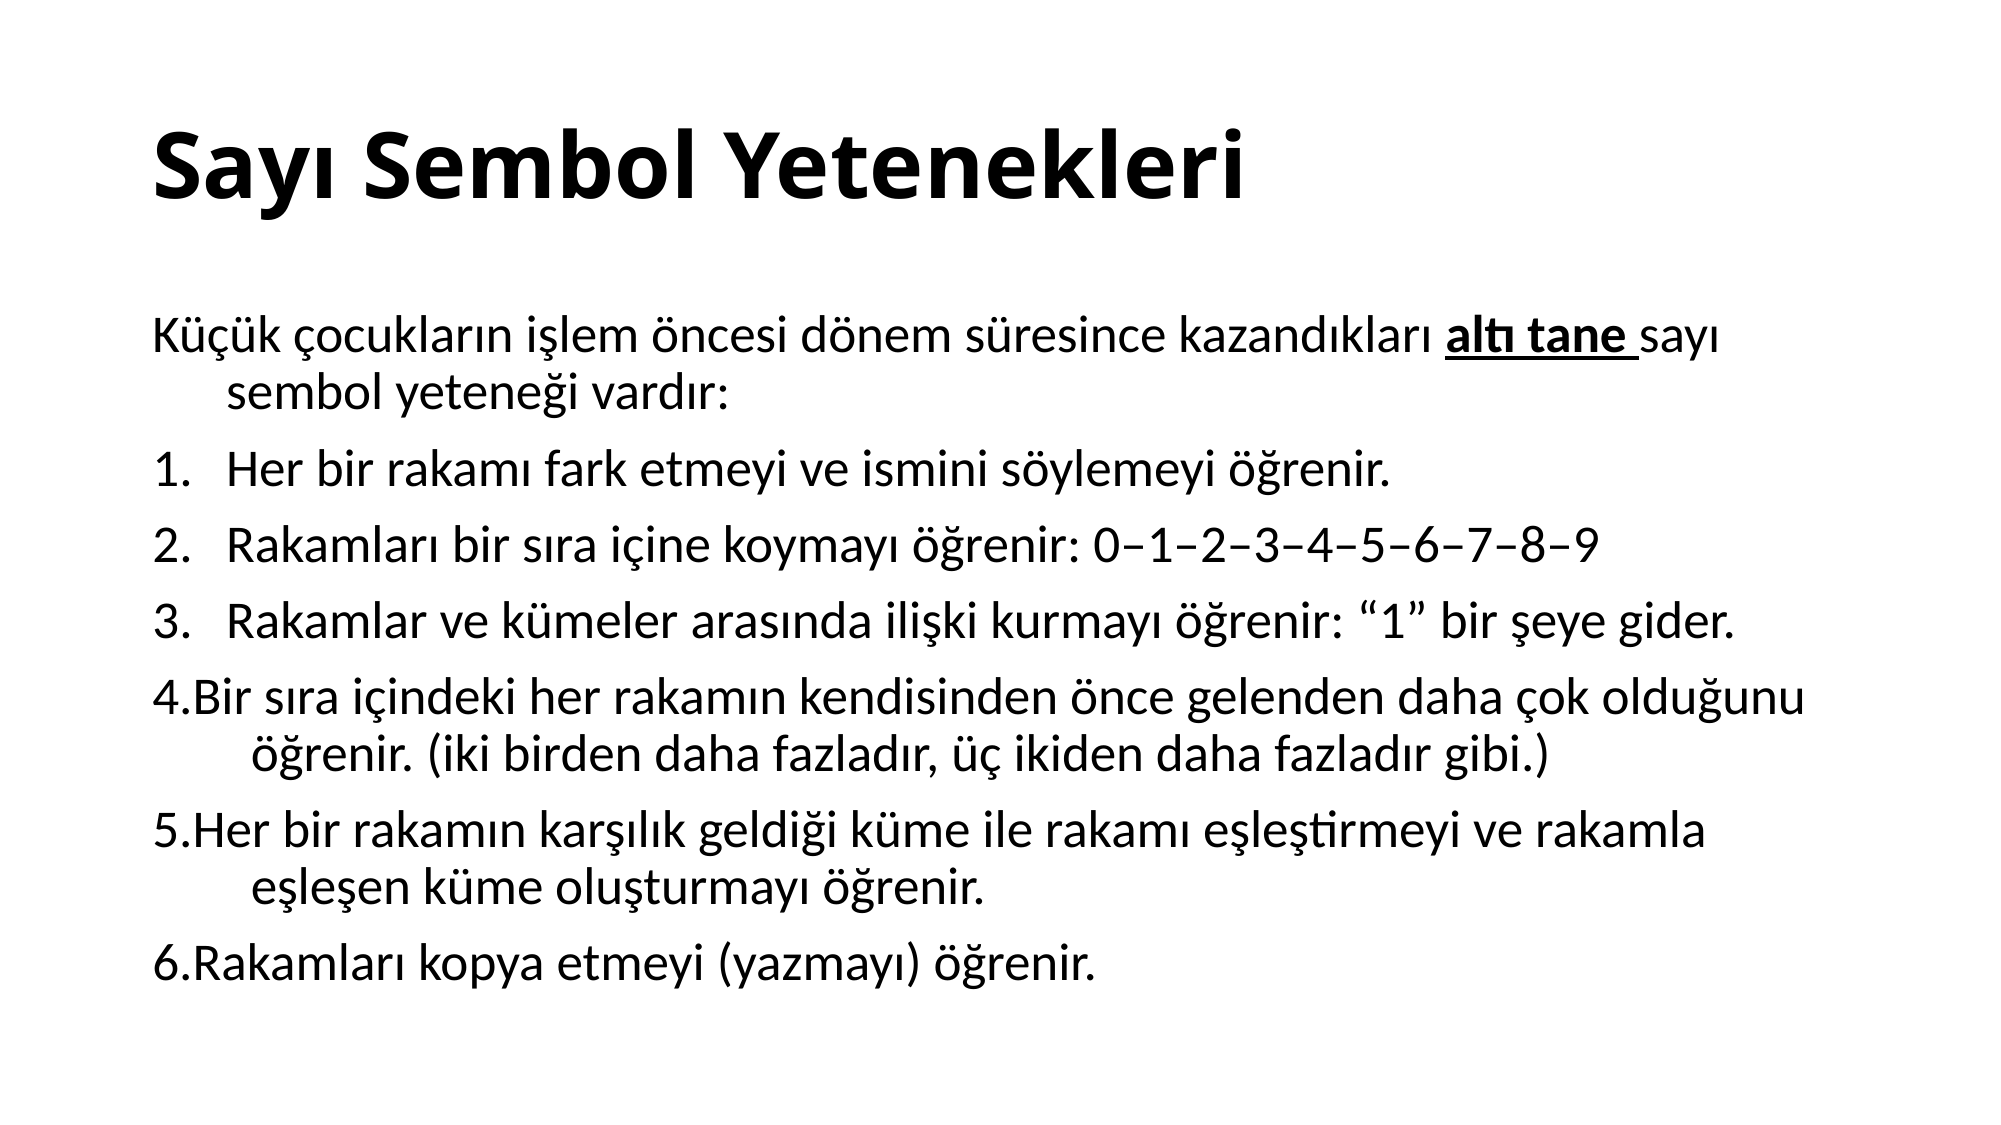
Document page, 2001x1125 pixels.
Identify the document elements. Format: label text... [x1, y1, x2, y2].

list Küçük çocukların işlem öncesi dönem süresince kazandıkları altı tane sayı sembol yeteneği vardır: Her bir rakamı fark etmeyi ve ismini söylemeyi öğrenir. Rakamları bir sıra içine koymayı öğrenir: 0–1–2–3–4–5–6–7–8–9 Rakamlar ve kümeler arasında ilişki kurmayı öğrenir: “1” bir şeye gider. 4.Bir sıra içindeki her rakamın kendisinden önce gelenden daha çok olduğunu öğrenir. (iki birden daha fazladır, üç ikiden daha fazladır gibi.) 5.Her bir rakamın karşılık geldiği küme ile rakamı eşleştirmeyi ve rakamla eşleşen küme oluşturmayı öğrenir. 6.Rakamları kopya etmeyi (yazmayı) öğrenir. [137, 299, 1863, 1014]
title Sayı Sembol Yetenekleri [137, 59, 1863, 278]
